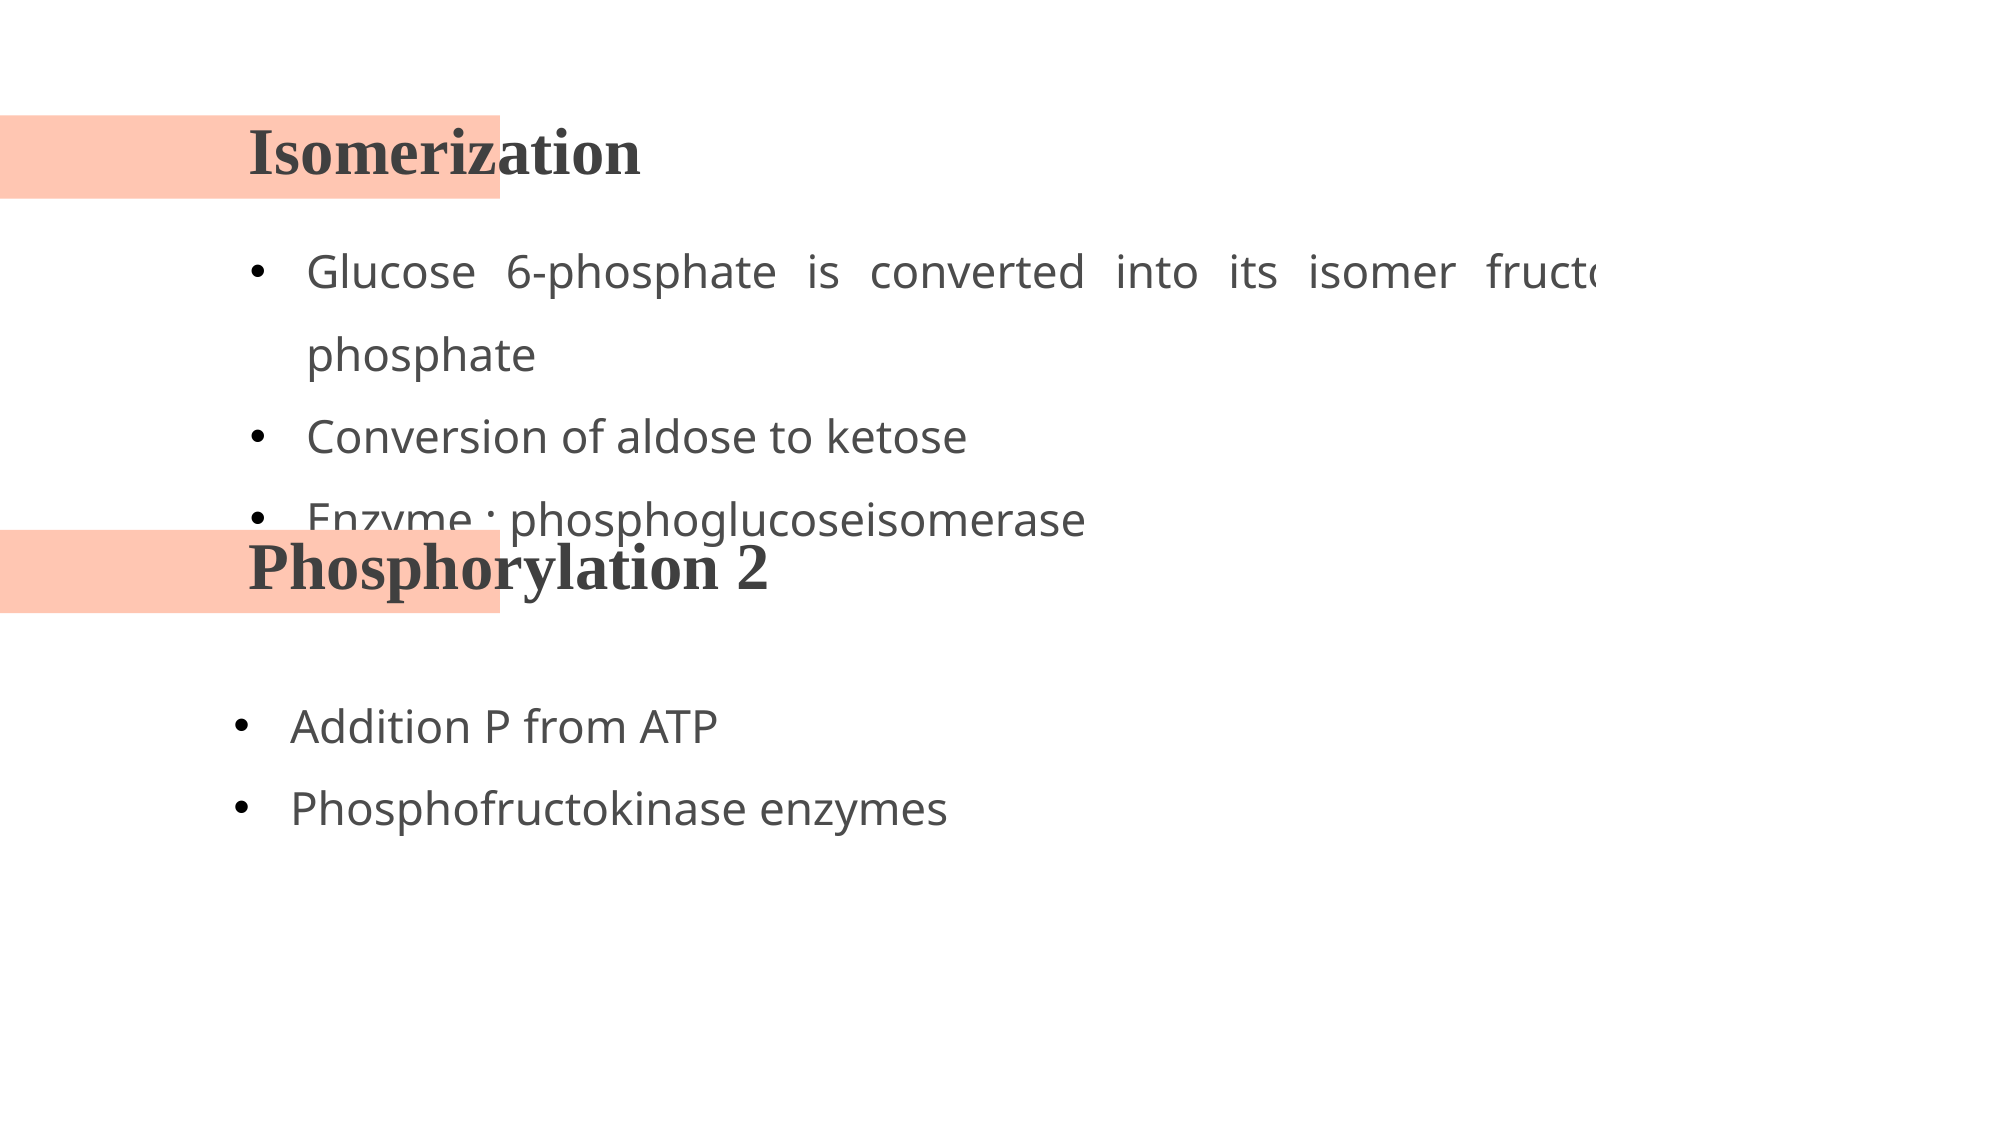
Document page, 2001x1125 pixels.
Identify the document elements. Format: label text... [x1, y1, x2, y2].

text_box [0, 114, 233, 200]
text_box Addition P from ATP Phosphofructokinase enzymes [233, 669, 1734, 835]
text_box Isomerization [233, 68, 967, 238]
text_box [0, 529, 233, 614]
text_box Glucose 6-phosphate is converted into its isomer fructose 6-phosphate Conversion of aldose to ketose Enzyme : phosphoglucoseisomerase [249, 215, 1750, 546]
text_box Phosphorylation 2 [233, 483, 967, 652]
